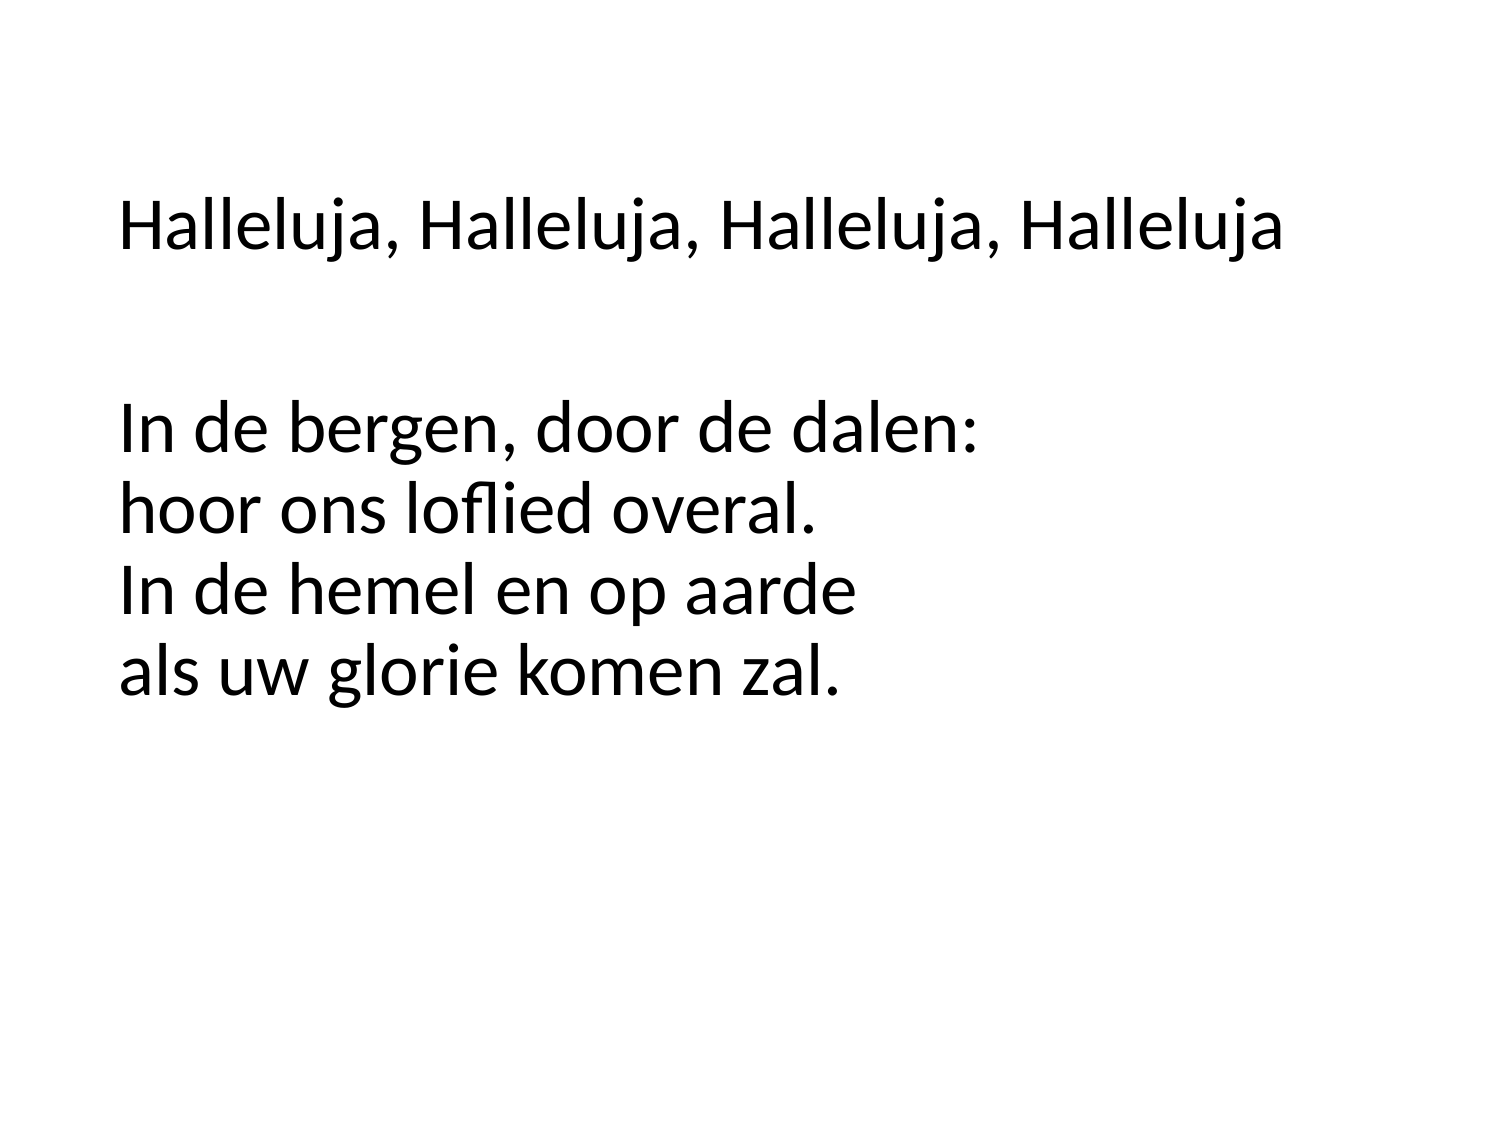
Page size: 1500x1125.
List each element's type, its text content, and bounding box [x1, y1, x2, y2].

list Halleluja, Halleluja, Halleluja, Halleluja In de bergen, door de dalen: hoor ons loflied overal. In de hemel en op aarde als uw glorie komen zal. [103, 177, 1397, 891]
